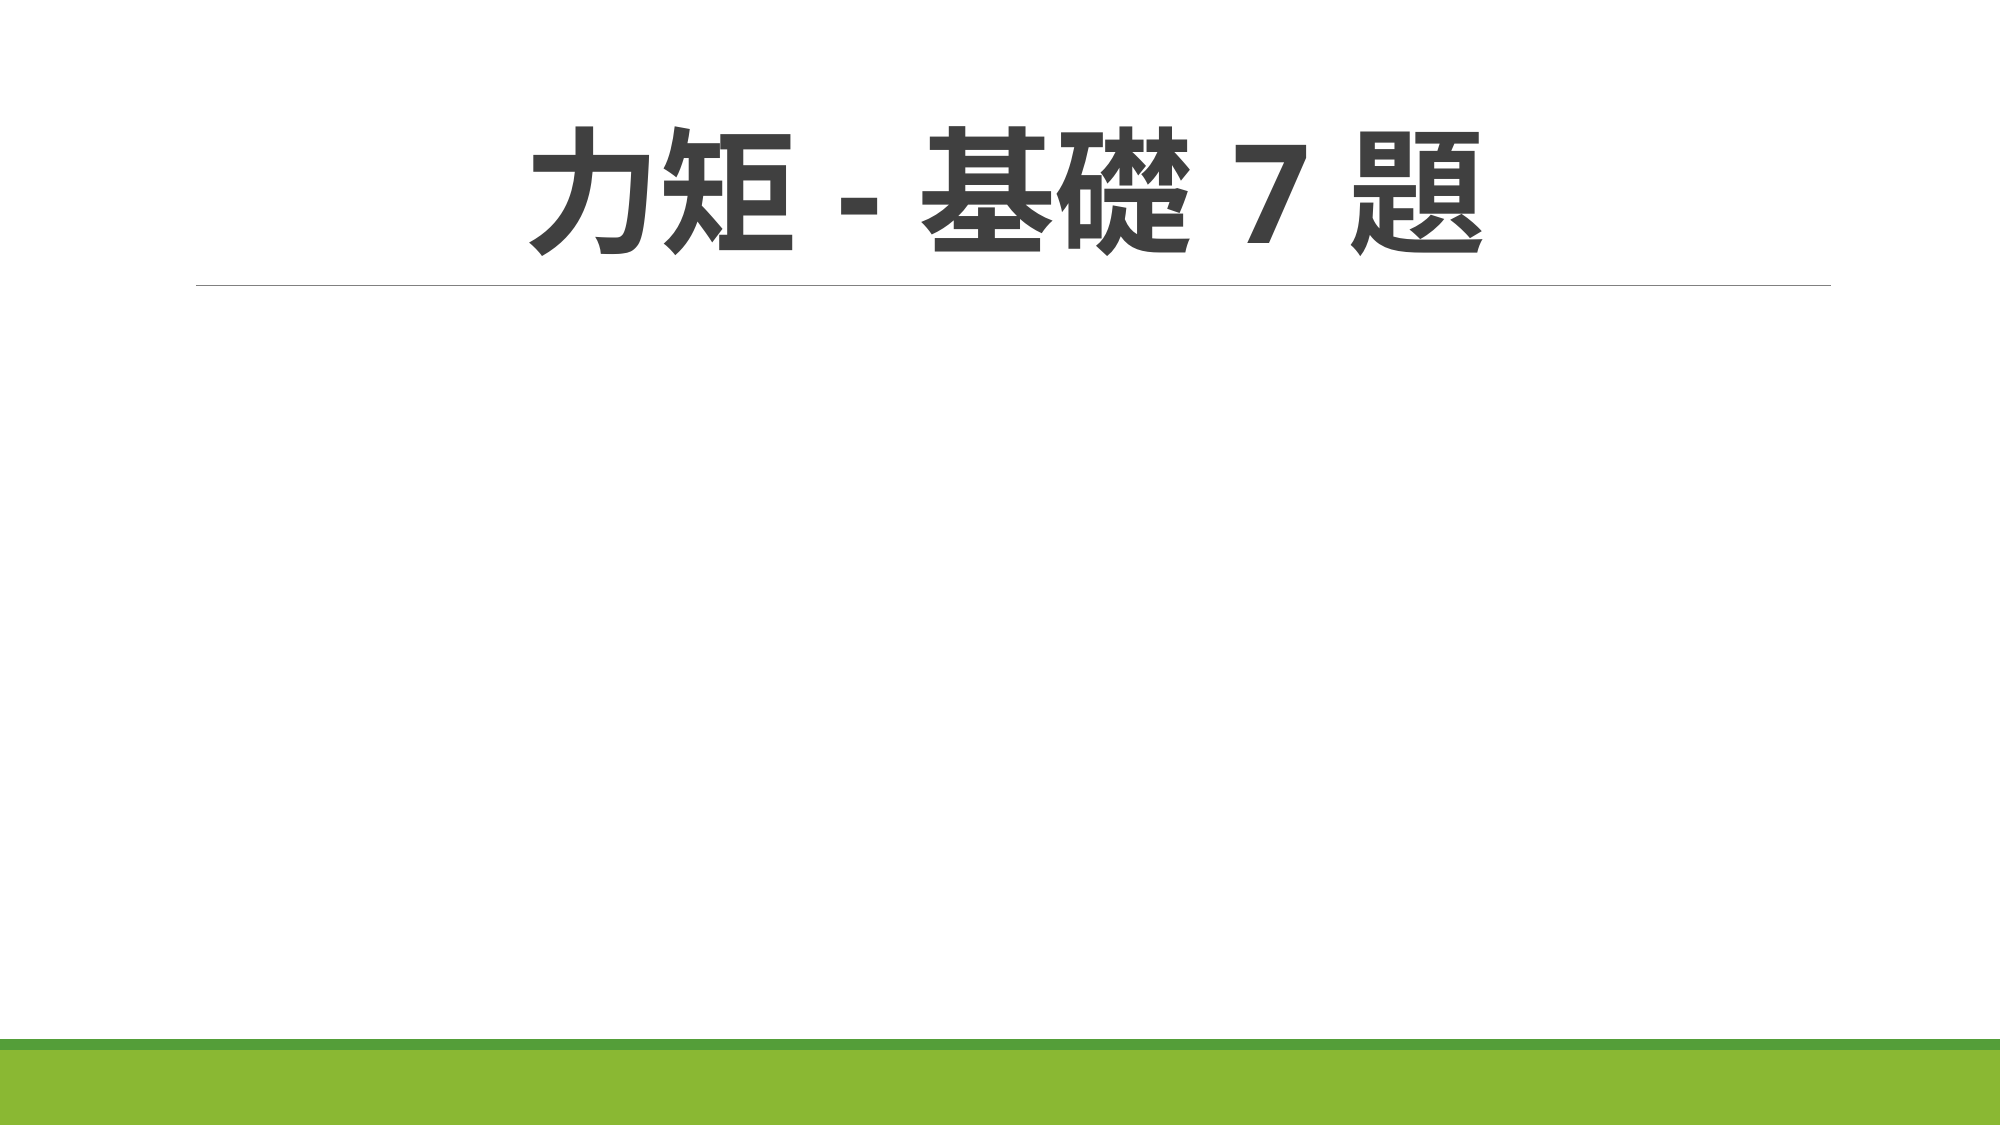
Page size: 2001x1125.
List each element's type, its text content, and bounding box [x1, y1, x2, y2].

title 力矩-基礎7題 [180, 47, 1830, 285]
